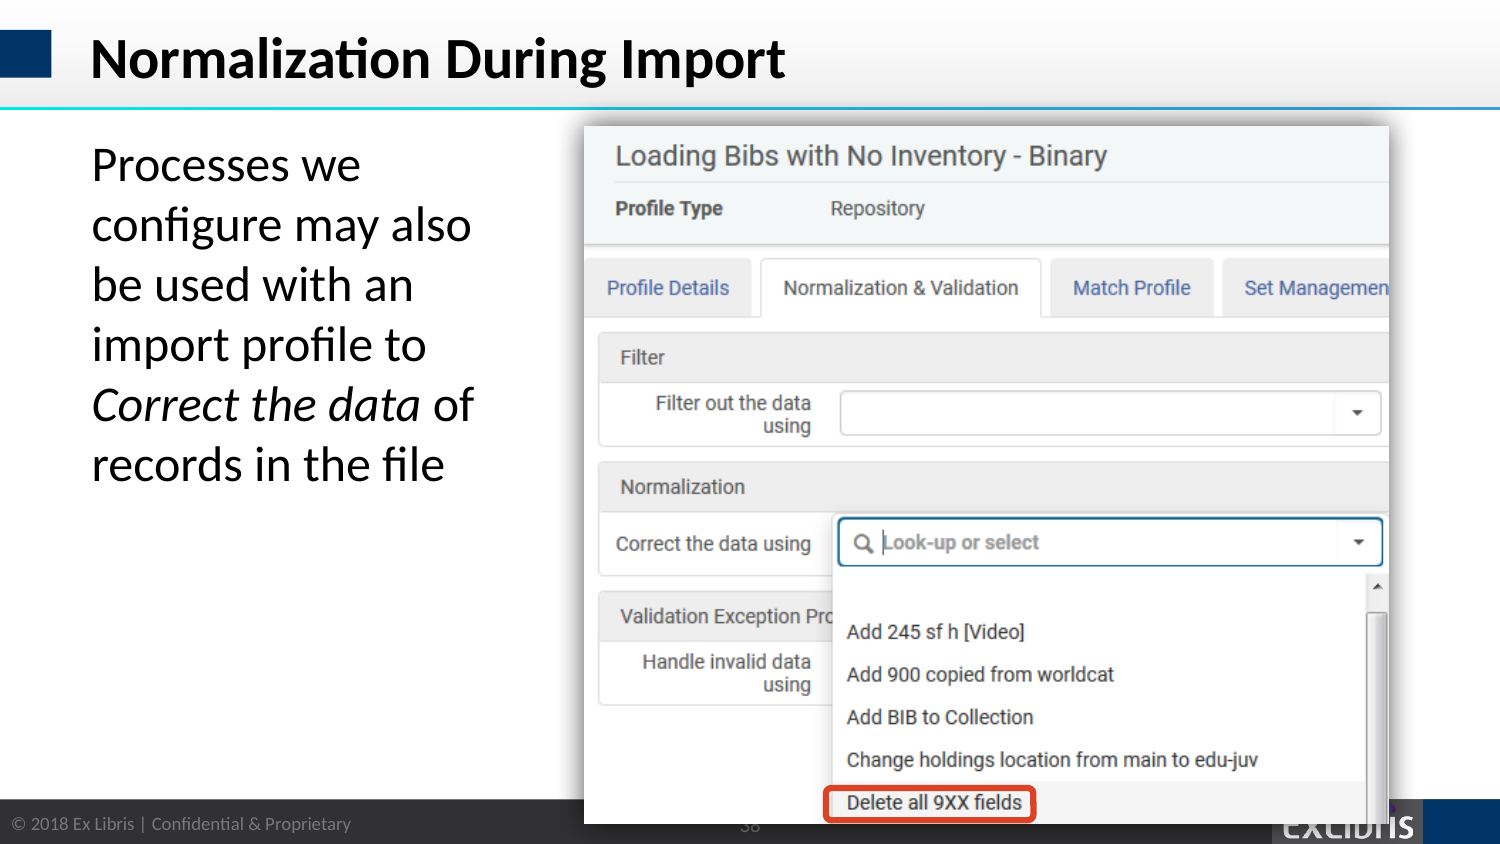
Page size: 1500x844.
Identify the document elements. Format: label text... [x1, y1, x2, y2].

title Normalization During Import [75, 8, 1436, 103]
list Processes we configure may also be used with an import profile to Correct the data of records in the file [76, 123, 502, 564]
picture [584, 125, 1414, 840]
